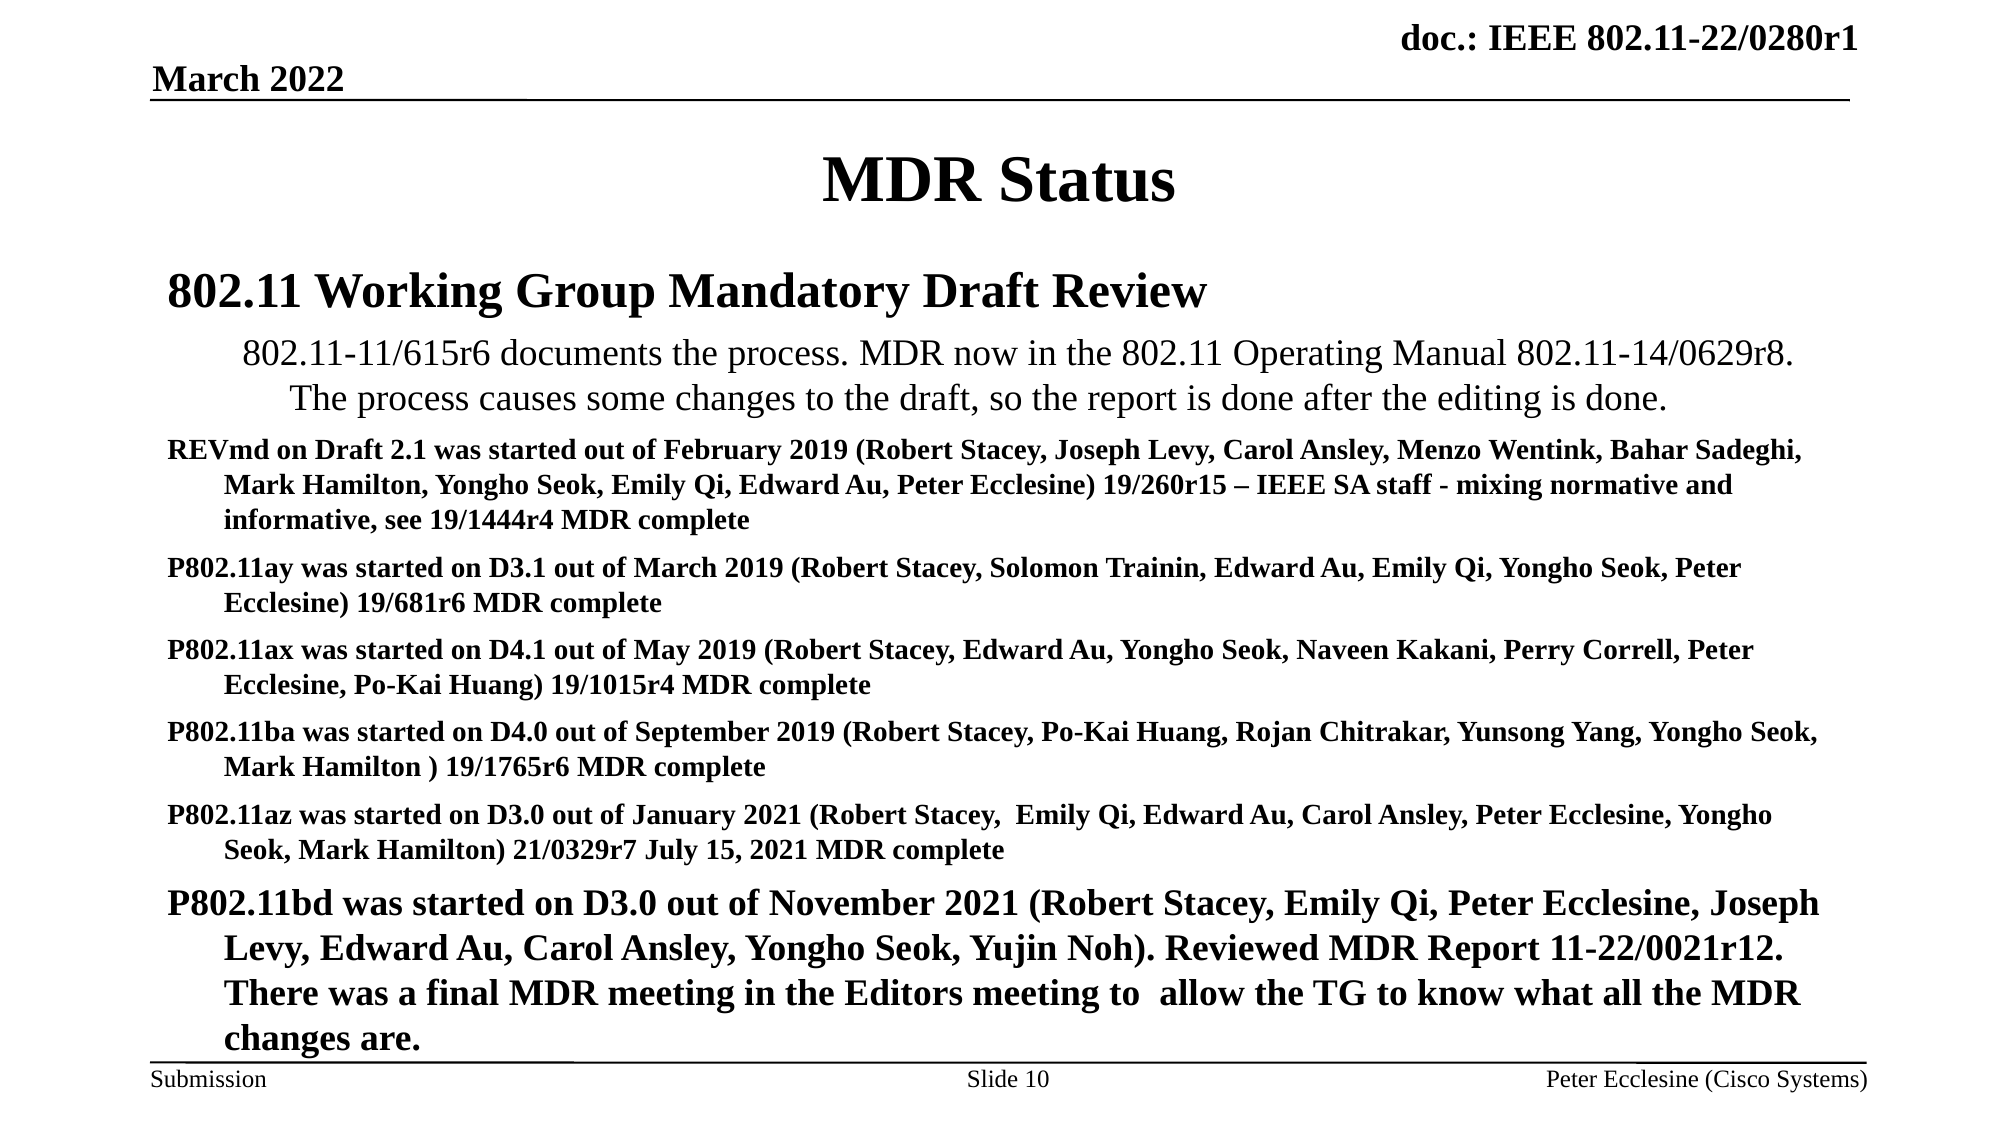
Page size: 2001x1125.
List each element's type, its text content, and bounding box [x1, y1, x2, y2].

title MDR Status [149, 87, 1850, 263]
slide_number Slide 10 [950, 1061, 1067, 1123]
list 802.11 Working Group Mandatory Draft Review 802.11-11/615r6 documents the process. MDR now in the 802.11 Operating Manual 802.11-14/0629r8. The process causes some changes to the draft, so the report is done after the editing is done. REVmd on Draft 2.1 was started out of February 2019 (Robert Stacey, Joseph Levy, Carol Ansley, Menzo Wentink, Bahar Sadeghi, Mark Hamilton, Yongho Seok, Emily Qi, Edward Au, Peter Ecclesine) 19/260r15 – IEEE SA staff - mixing normative and informative, see 19/1444r4 MDR complete P802.11ay was started on D3.1 out of March 2019 (Robert Stacey, Solomon Trainin, Edward Au, Emily Qi, Yongho Seok, Peter Ecclesine) 19/681r6 MDR complete P802.11ax was started on D4.1 out of May 2019 (Robert Stacey, Edward Au, Yongho Seok, Naveen Kakani, Perry Correll, Peter Ecclesine, Po-Kai Huang) 19/1015r4 MDR complete P802.11ba was started on D4.0 out of September 2019 (Robert Stacey, Po-Kai Huang, Rojan Chitrakar, Yunsong Yang, Yongho Seok, Mark Hamilton ) 19/1765r6 MDR complete P802.11az was started on D3.0 out of January 2021 (Robert Stacey, Emily Qi, Edward Au, Carol Ansley, Peter Ecclesine, Yongho Seok, Mark Hamilton) 21/0329r7 July 15, 2021 MDR complete P802.11bd was started on D3.0 out of November 2021 (Robert Stacey, Emily Qi, Peter Ecclesine, Joseph Levy, Edward Au, Carol Ansley, Yongho Seok, Yujin Noh). Reviewed MDR Report 11-22/0021r12. There was a final MDR meeting in the Editors meeting to allow the TG to know what all the MDR changes are. [152, 249, 1853, 1038]
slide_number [152, 54, 563, 100]
footer Peter Ecclesine (Cisco Systems) [1171, 1061, 1869, 1093]
